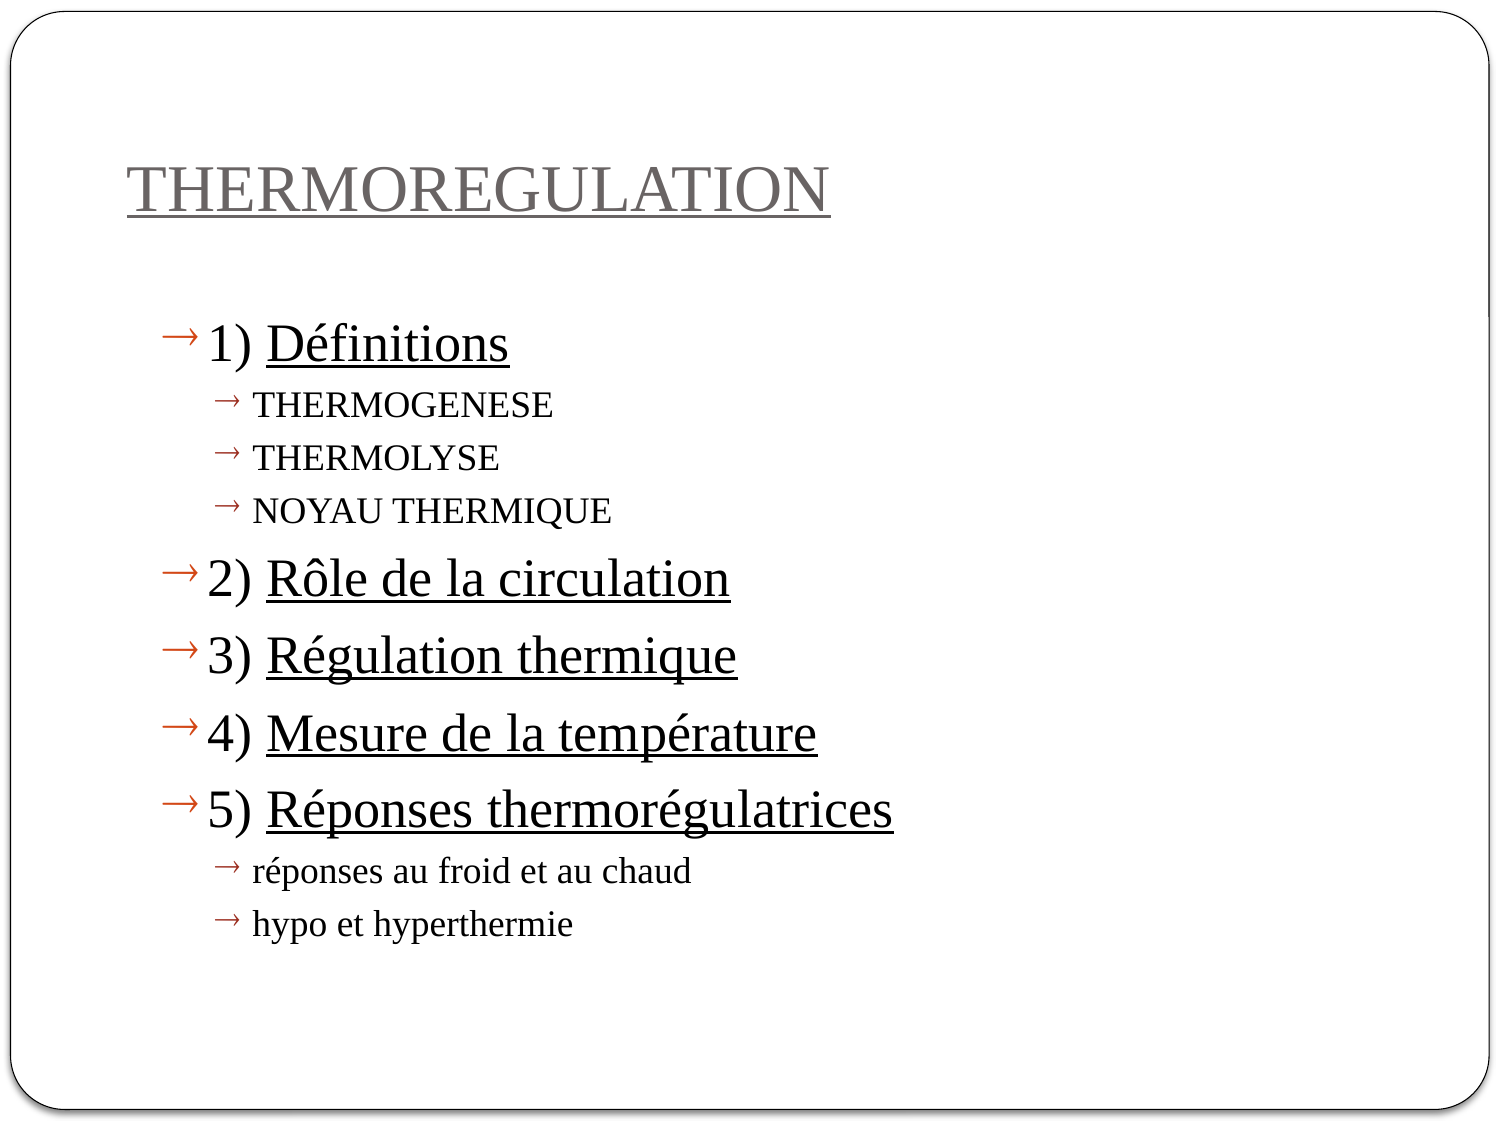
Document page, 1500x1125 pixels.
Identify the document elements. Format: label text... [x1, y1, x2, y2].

title THERMOREGULATION [112, 101, 1388, 290]
list 1) Définitions THERMOGENESE THERMOLYSE NOYAU THERMIQUE 2) Rôle de la circulation 3) Régulation thermique 4) Mesure de la température 5) Réponses thermorégulatrices réponses au froid et au chaud hypo et hyperthermie [147, 299, 1323, 1125]
